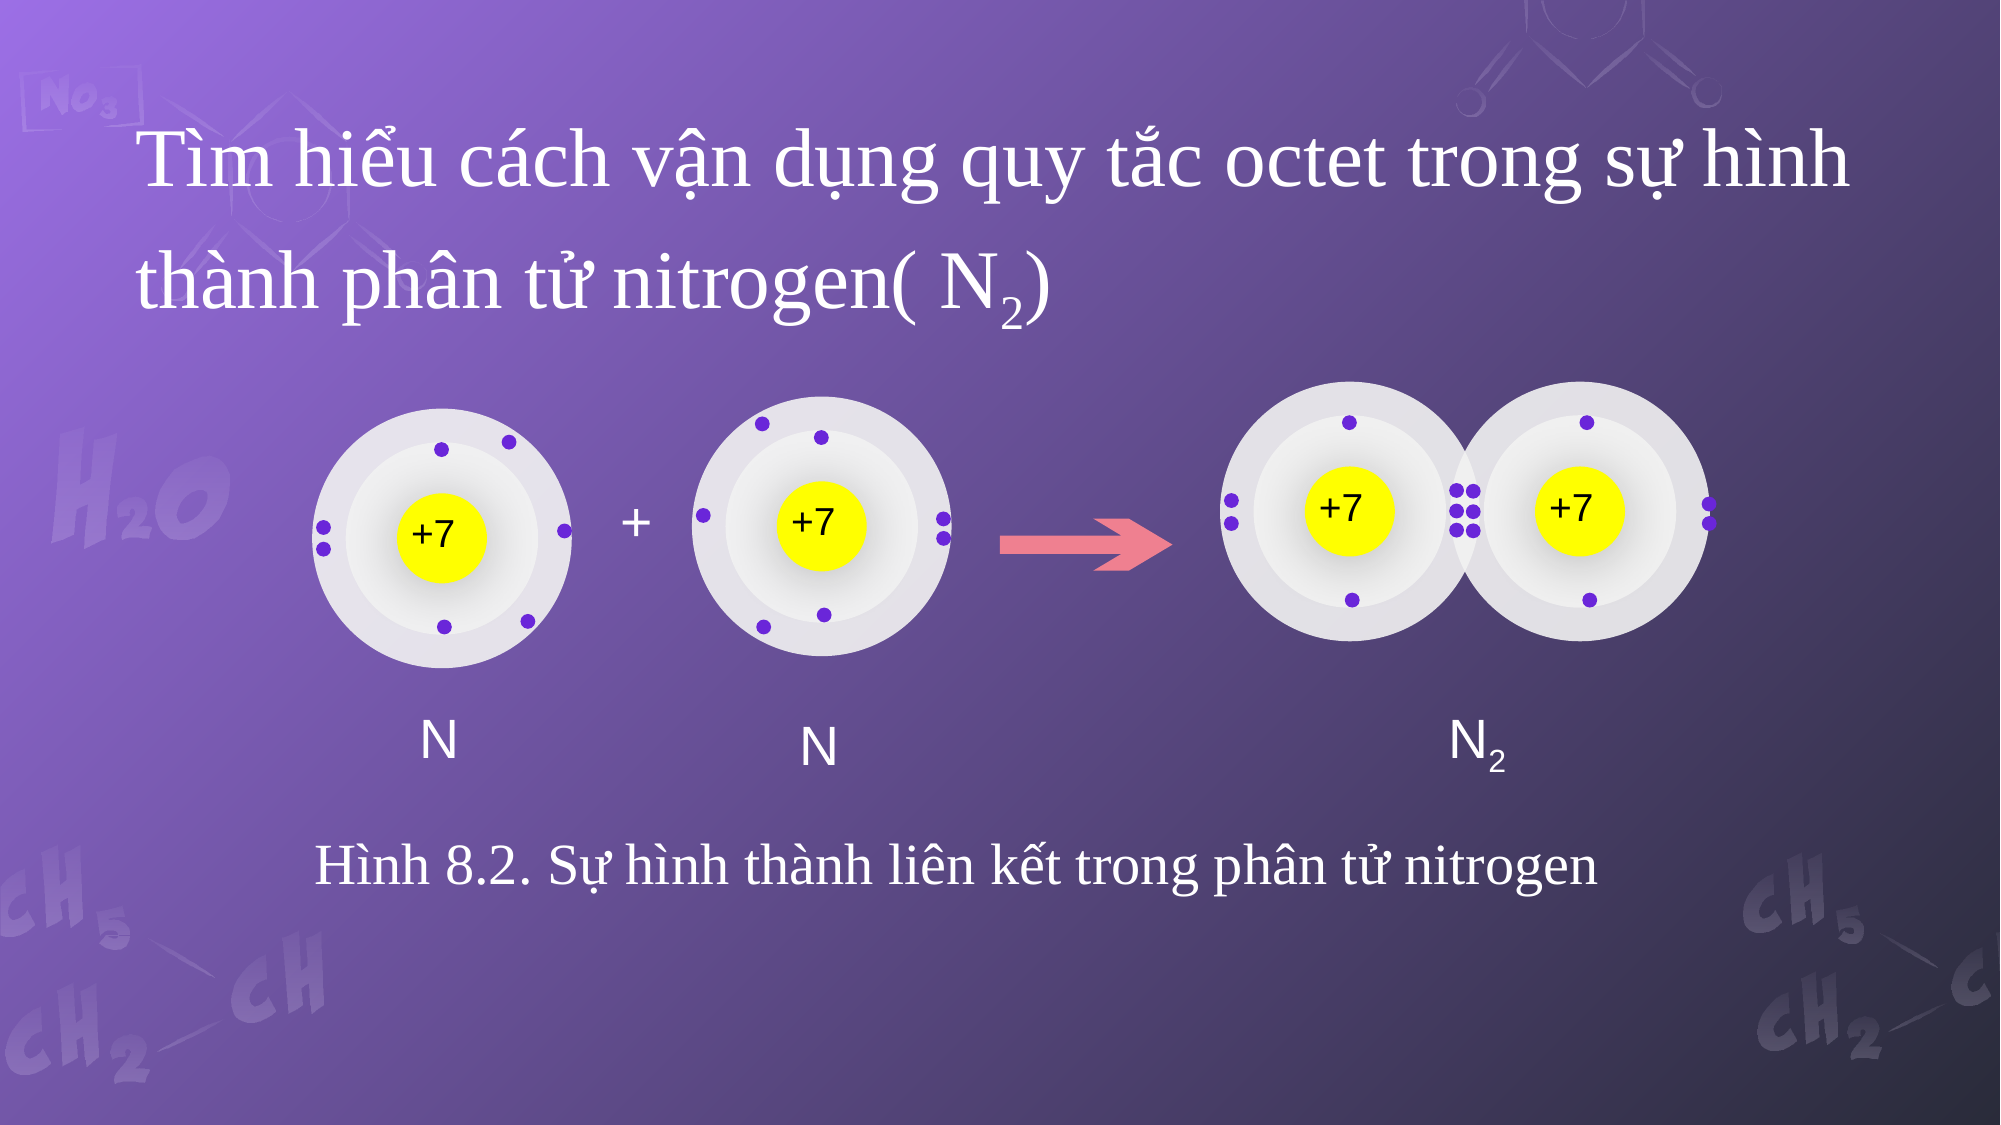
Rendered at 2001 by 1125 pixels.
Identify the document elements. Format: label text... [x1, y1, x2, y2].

text_box Tìm hiểu cách vận dụng quy tắc octet trong sự hình thành phân tử nitrogen( N2) [120, 75, 1977, 347]
text_box Hình 8.2. Sự hình thành liên kết trong phân tử nitrogen [299, 805, 2000, 904]
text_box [311, 381, 1717, 785]
